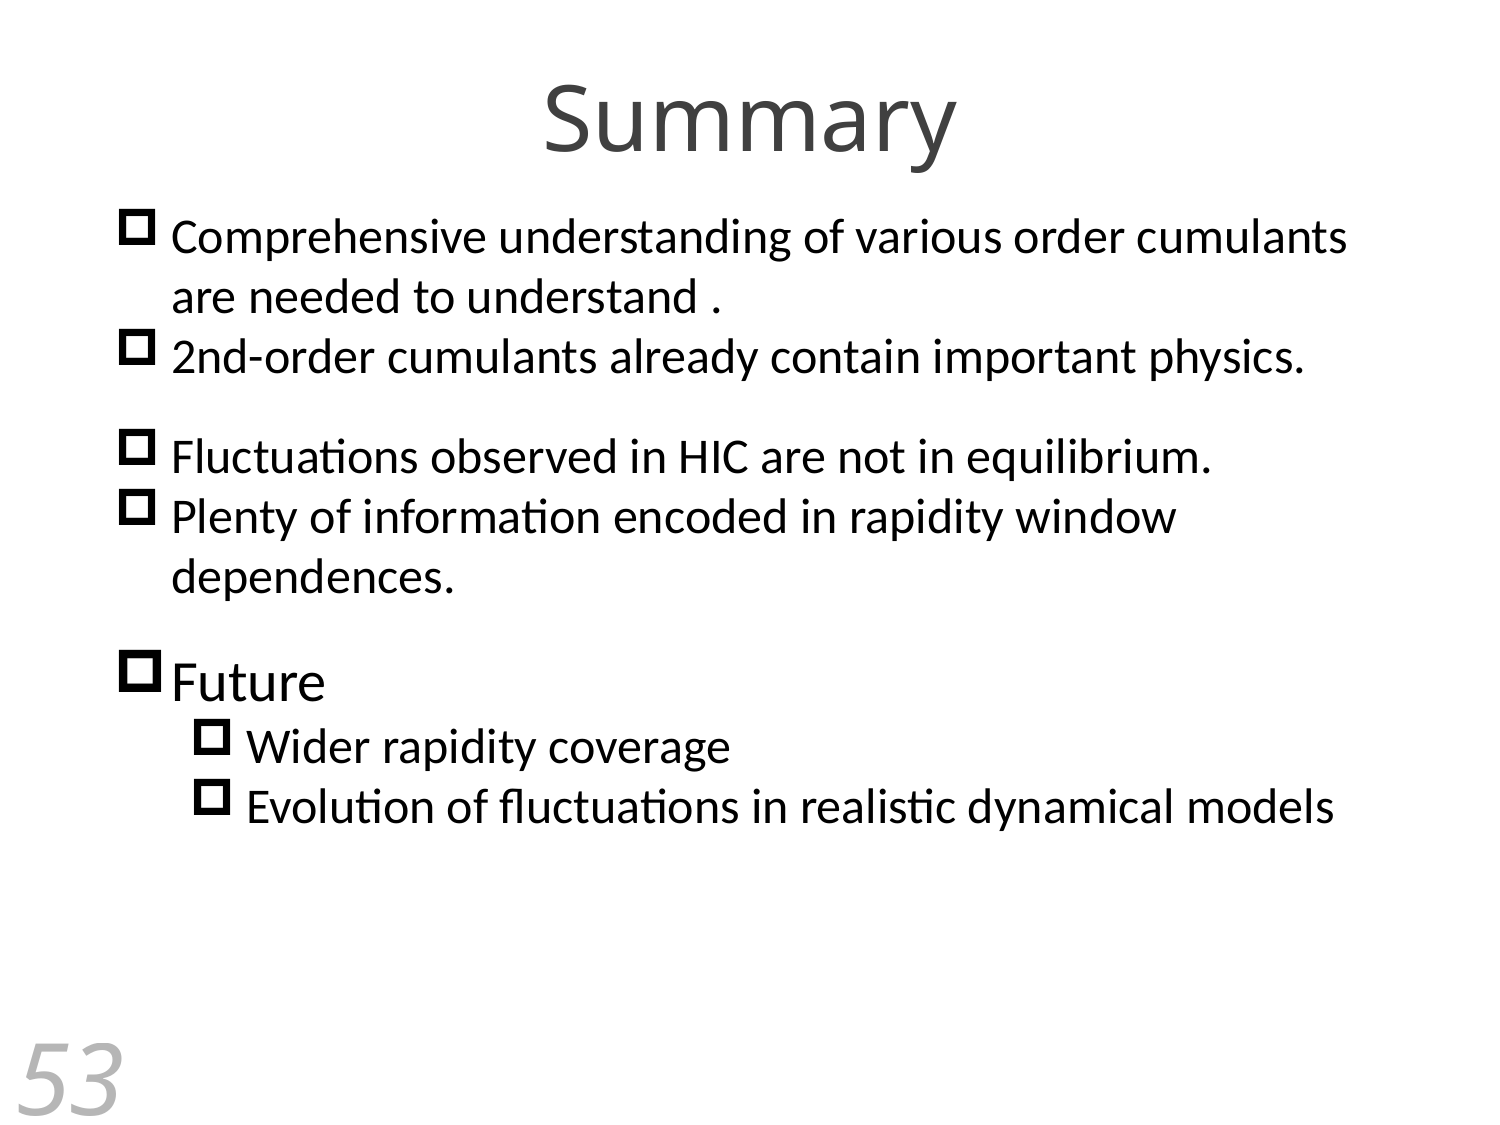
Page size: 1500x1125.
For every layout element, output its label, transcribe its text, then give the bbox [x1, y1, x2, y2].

title Summary [75, 20, 1425, 209]
slide_number 53 [0, 1042, 350, 1125]
text_box Comprehensive understanding of various order cumulants are needed to understand . 2nd-order cumulants already contain important physics. Fluctuations observed in HIC are not in equilibrium. Plenty of information encoded in rapidity window dependences. Future Wider rapidity coverage Evolution of fluctuations in realistic dynamical models [100, 196, 1388, 841]
